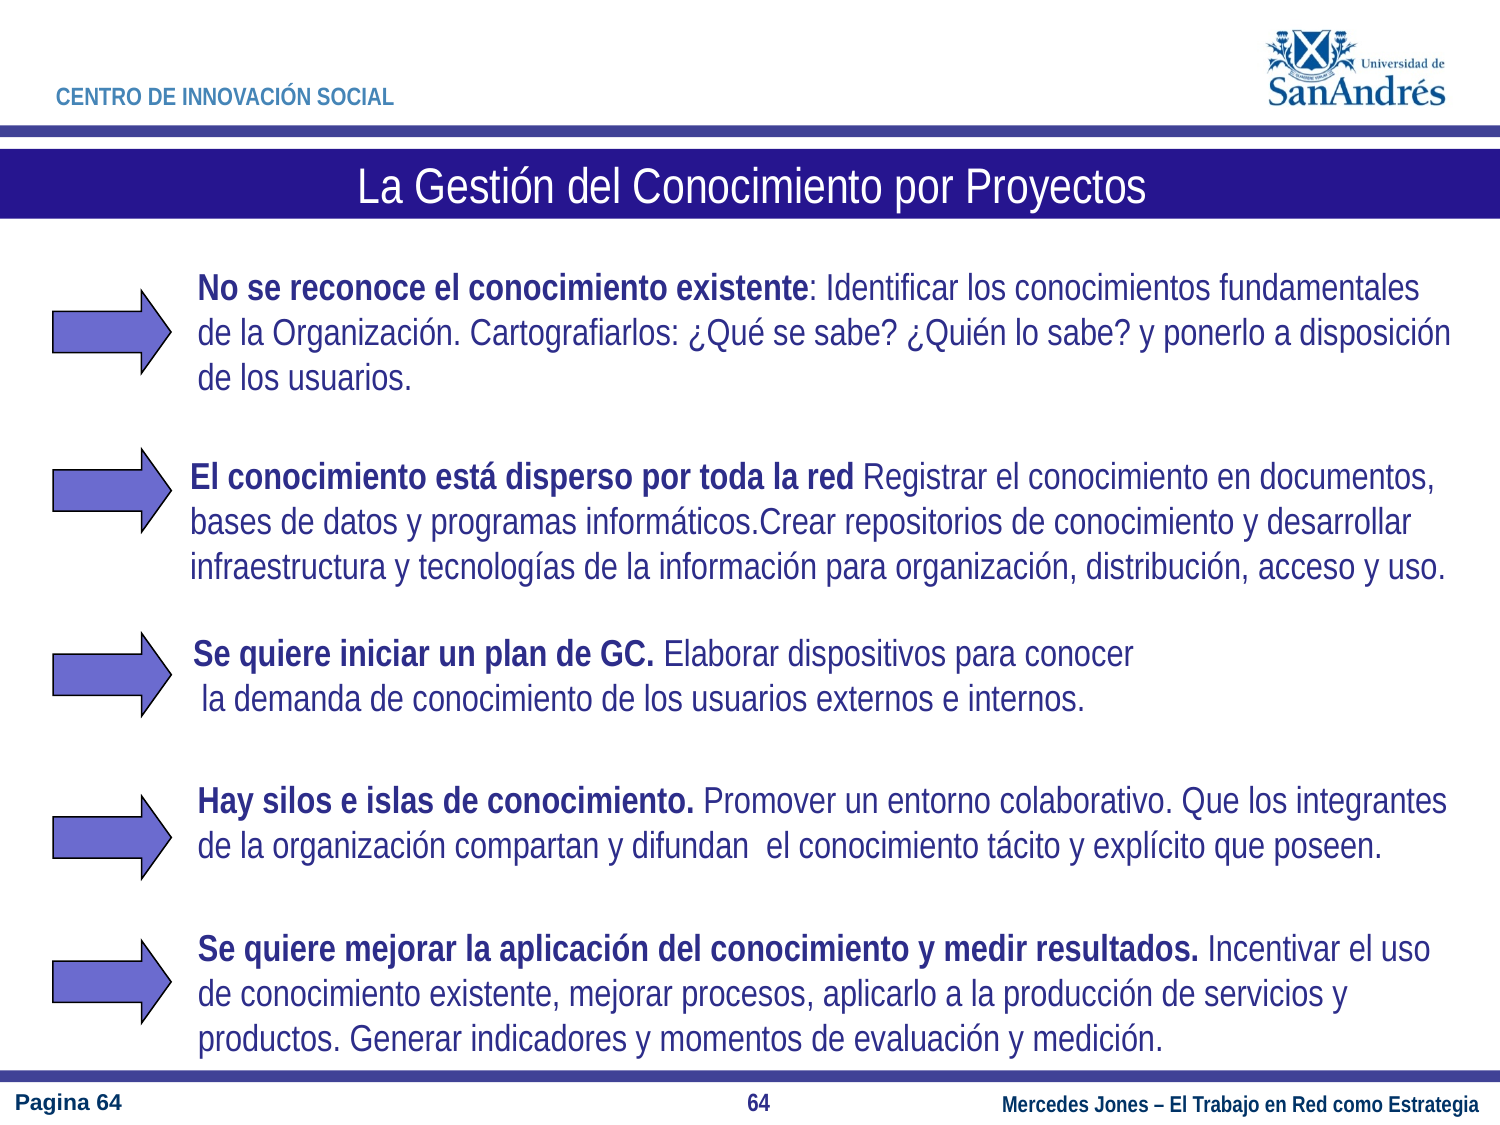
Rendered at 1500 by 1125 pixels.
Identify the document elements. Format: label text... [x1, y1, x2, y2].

text_box Pagina 64 [0, 1077, 172, 1125]
text_box El conocimiento está disperso por toda la red Registrar el conocimiento en documentos, bases de datos y programas informáticos.Crear repositorios de conocimiento y desarrollar infraestructura y tecnologías de la información para organización, distribución, acceso y uso. [175, 444, 1500, 729]
text_box [53, 449, 172, 532]
text_box Se quiere mejorar la aplicación del conocimiento y medir resultados. Incentivar el uso de conocimiento existente, mejorar procesos, aplicarlo a la producción de servicios y productos. Generar indicadores y momentos de evaluación y medición. [183, 916, 1477, 1067]
text_box Hay silos e islas de conocimiento. Promover un entorno colaborativo. Que los integrantes de la organización compartan y difundan el conocimiento tácito y explícito que poseen. [183, 769, 1500, 874]
text_box [53, 796, 172, 879]
text_box Se quiere iniciar un plan de GC. Elaborar dispositivos para conocer la demanda de conocimiento de los usuarios externos e internos. [178, 621, 1149, 727]
text_box [52, 940, 172, 1024]
footer Mercedes Jones – El Trabajo en Red como Estrategia [792, 1082, 1495, 1125]
picture [1257, 19, 1453, 117]
text_box 64 [726, 1077, 792, 1125]
text_box [52, 290, 172, 374]
text_box La Gestión del Conocimiento por Proyectos [0, 148, 1500, 219]
text_box No se reconoce el conocimiento existente: Identificar los conocimientos fundamentales de la Organización. Cartografiarlos: ¿Qué se sabe? ¿Quién lo sabe? y ponerlo a disposición de los usuarios. [183, 255, 1471, 406]
text_box [53, 633, 172, 716]
